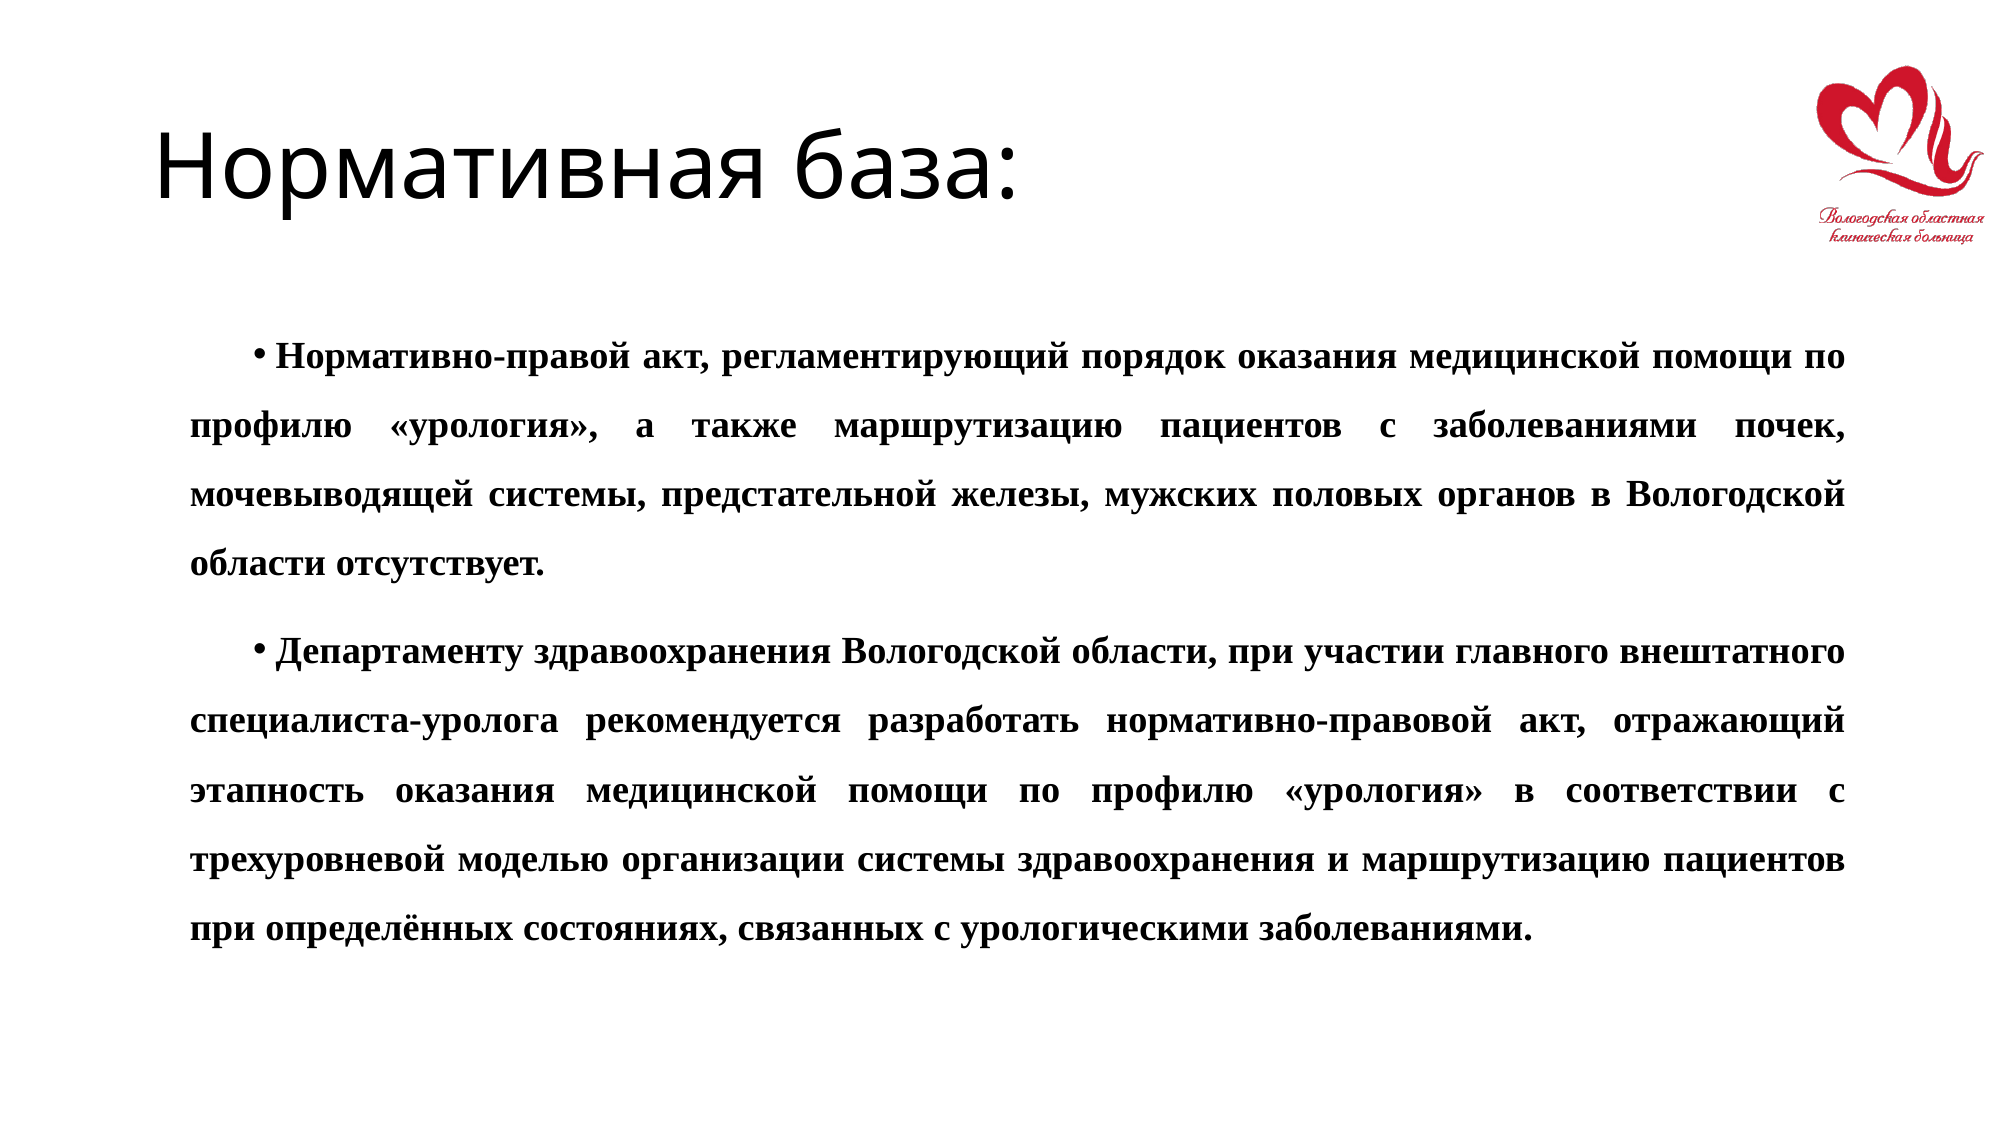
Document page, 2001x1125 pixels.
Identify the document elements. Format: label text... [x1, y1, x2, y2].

title Нормативная база: [137, 59, 1863, 278]
list Нормативно-правой акт, регламентирующий порядок оказания медицинской помощи по профилю «урология», а также маршрутизацию пациентов с заболеваниями почек, мочевыводящей системы, предстательной железы, мужских половых органов в Вологодской области отсутствует. Департаменту здравоохранения Вологодской области, при участии главного внештатного специалиста-уролога рекомендуется разработать нормативно-правовой акт, отражающий этапность оказания медицинской помощи по профилю «урология» в соответствии с трехуровневой моделью организации системы здравоохранения и маршрутизацию пациентов при определённых состояниях, связанных с урологическими заболеваниями. [137, 299, 1863, 1014]
picture [1804, 45, 2000, 264]
